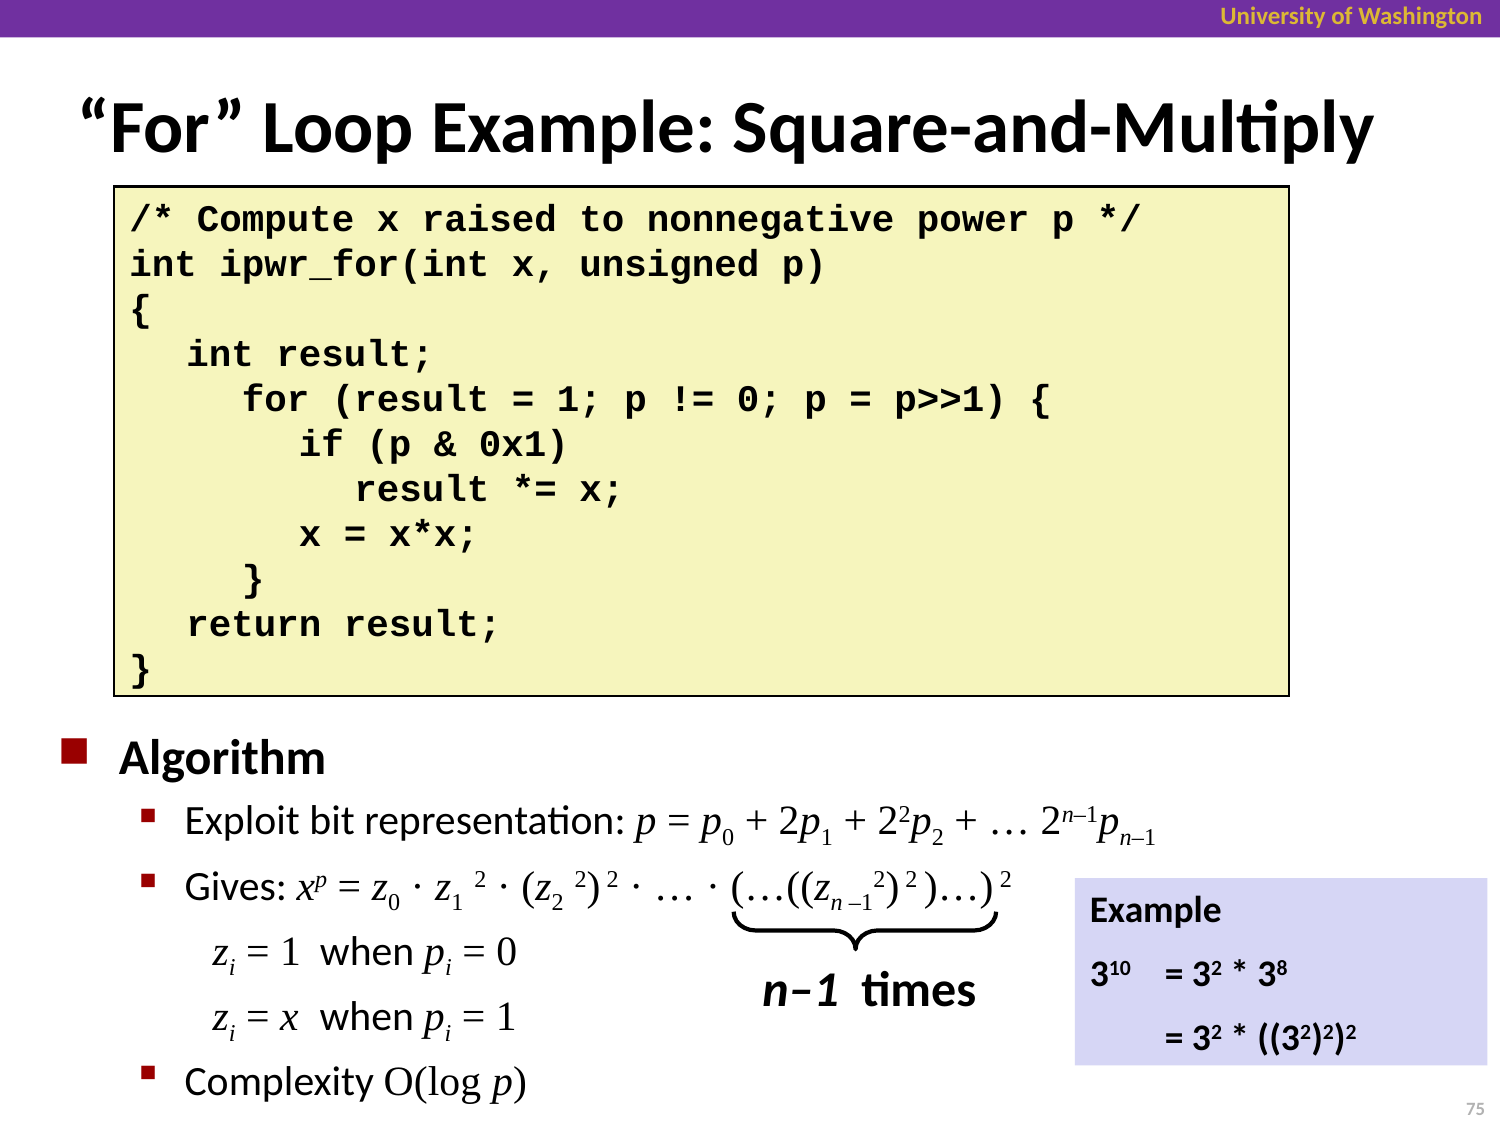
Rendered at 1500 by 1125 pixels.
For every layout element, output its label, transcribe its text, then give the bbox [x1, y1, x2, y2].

slide_number 75 [1400, 1077, 1500, 1125]
list Algorithm Exploit bit representation: p = p0 + 2p1 + 22p2 + … 2n–1pn–1 Gives: xp = z0 · z1 2 · (z2 2) 2 · … · (…((zn –12) 2 )…) 2 zi = 1 when pi = 0 zi = x when pi = 1 Complexity O(log p) [47, 717, 1411, 1101]
text_box Example 310 = 32 * 38 = 32 * ((32)2)2 [1074, 878, 1488, 1066]
text_box /* Compute x raised to nonnegative power p */ int ipwr_for(int x, unsigned p) { int result; for (result = 1; p != 0; p = p>>1) { if (p & 0x1) result *= x; x = x*x; } return result; } [114, 186, 1290, 696]
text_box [733, 911, 997, 1026]
title “For” Loop Example: Square-and-Multiply [62, 74, 1451, 170]
